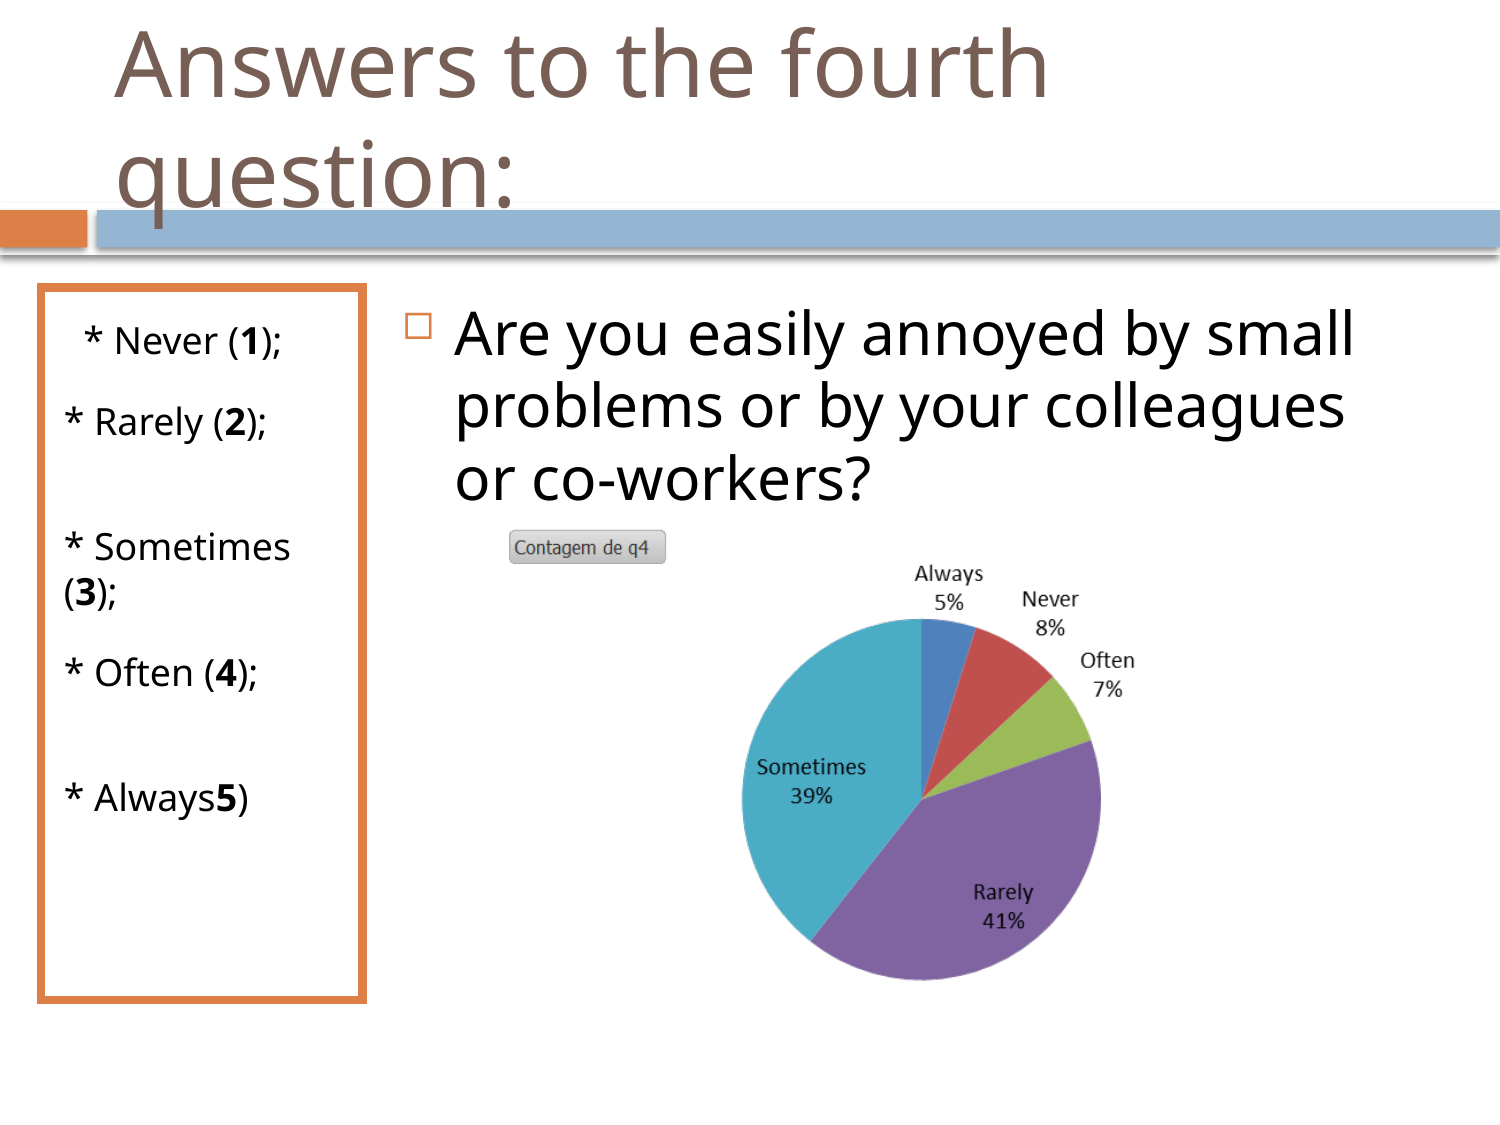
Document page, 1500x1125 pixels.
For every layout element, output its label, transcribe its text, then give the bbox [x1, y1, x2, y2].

title Answers to the fourth question: [99, 44, 1425, 188]
picture [489, 514, 1353, 1036]
list Are you easily annoyed by small problems or by your colleagues or co-workers? [387, 287, 1438, 1013]
list * Never (1); * Rarely (2); * Sometimes (3); * Often (4); * Always5) [37, 283, 367, 1004]
